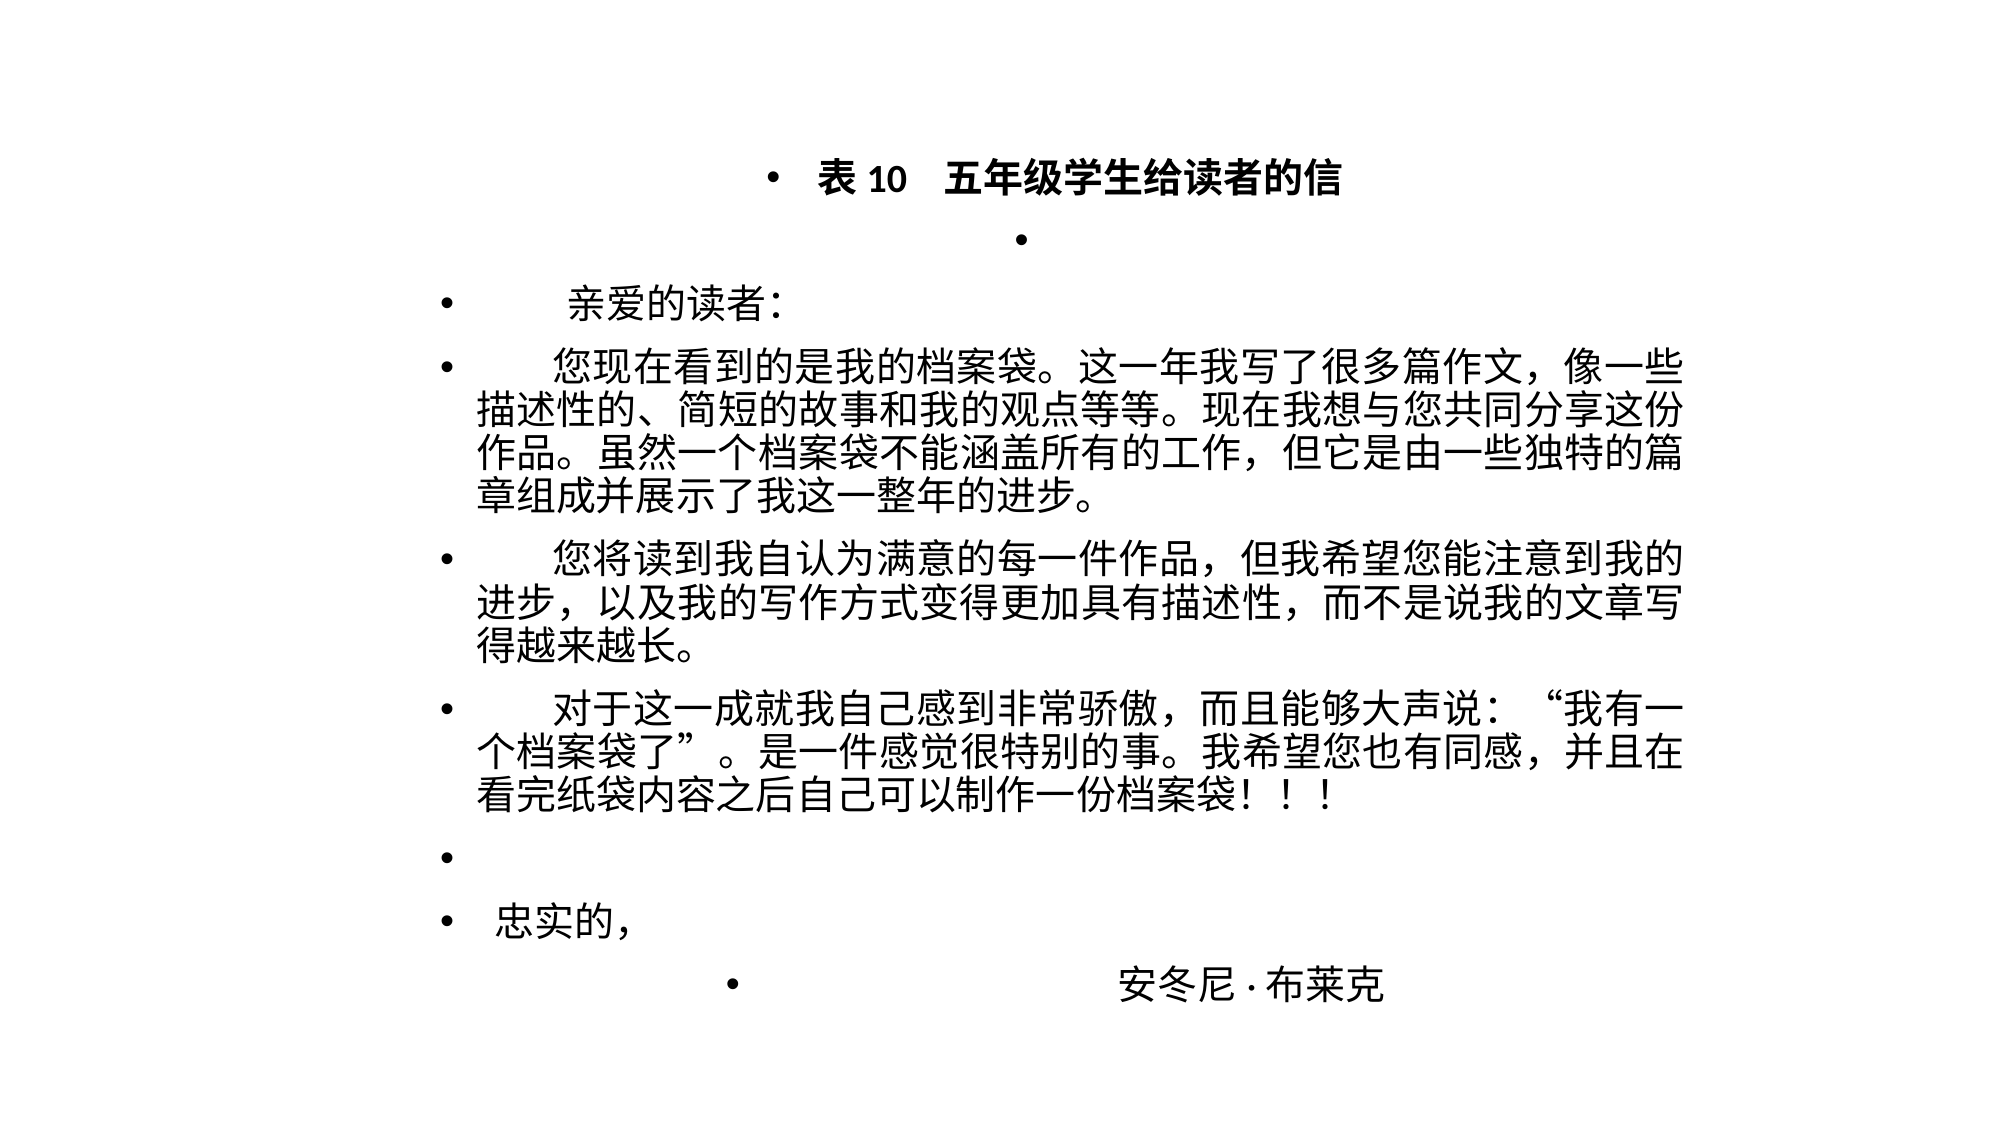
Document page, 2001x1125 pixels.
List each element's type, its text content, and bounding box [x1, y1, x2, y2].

list 表10 五年级学生给读者的信 亲爱的读者： 您现在看到的是我的档案袋。这一年我写了很多篇作文，像一些描述性的、简短的故事和我的观点等等。现在我想与您共同分享这份作品。虽然一个档案袋不能涵盖所有的工作，但它是由一些独特的篇章组成并展示了我这一整年的进步。 您将读到我自认为满意的每一件作品，但我希望您能注意到我的进步，以及我的写作方式变得更加具有描述性，而不是说我的文章写得越来越长。 对于这一成就我自己感到非常骄傲，而且能够大声说：“我有一个档案袋了”。是一件感觉很特别的事。我希望您也有同感，并且在看完纸袋内容之后自己可以制作一份档案袋！！！ 忠实的， 安冬尼·布莱克 [425, 149, 1700, 1020]
